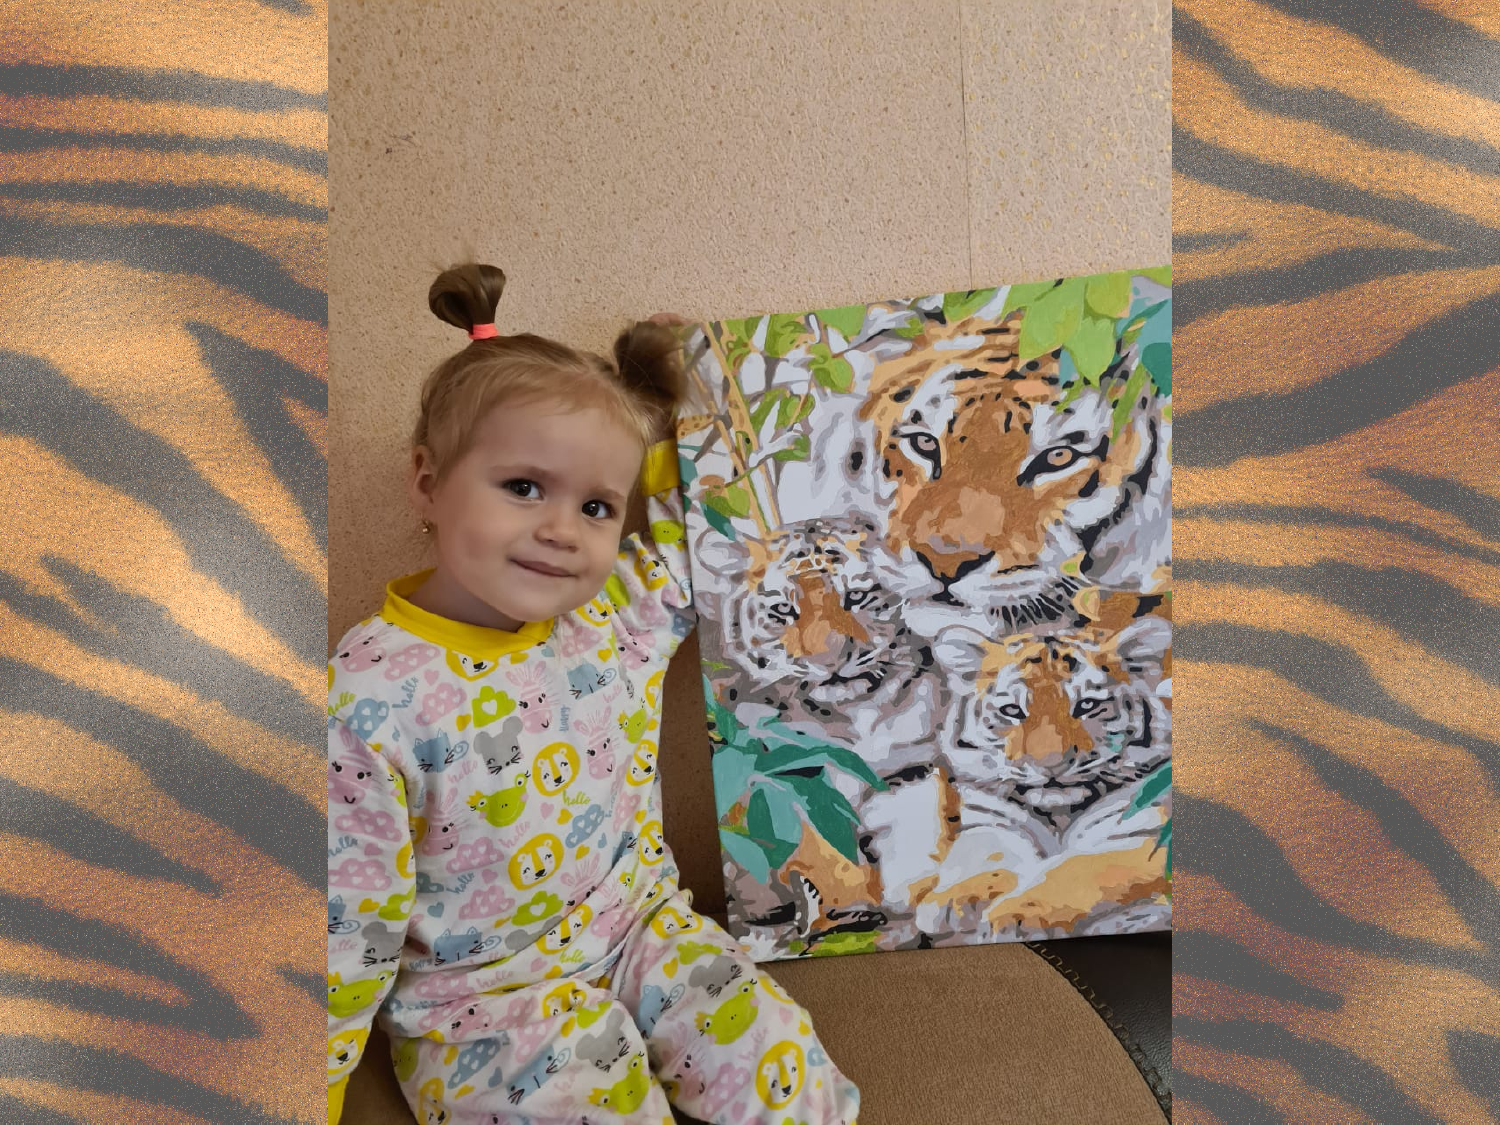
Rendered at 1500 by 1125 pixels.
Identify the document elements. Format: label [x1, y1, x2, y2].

picture [327, 0, 1173, 1125]
